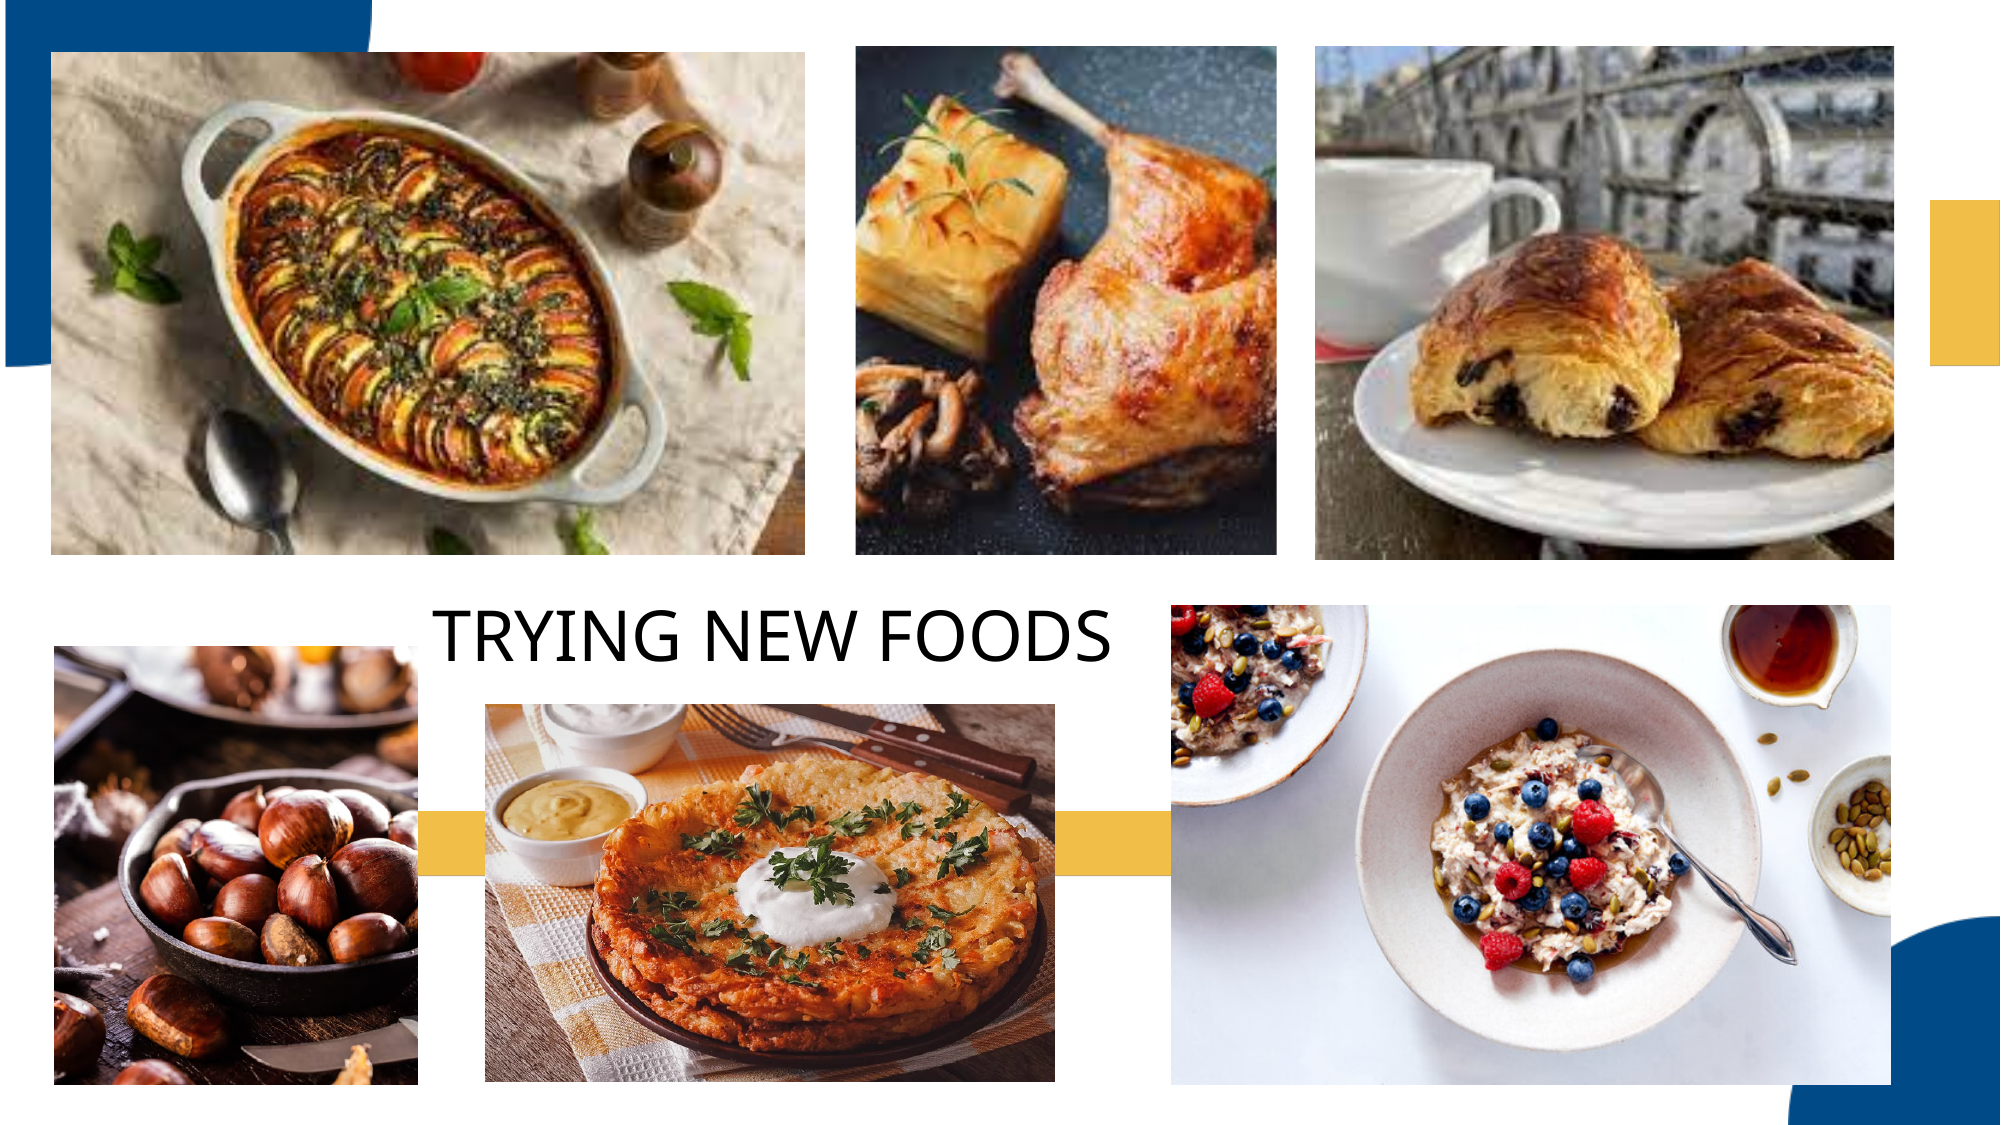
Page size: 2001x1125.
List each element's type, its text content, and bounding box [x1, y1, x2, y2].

picture [1315, 46, 1895, 560]
text_box TRYING NEW FOODS [417, 605, 1171, 676]
picture [54, 605, 2000, 1125]
picture [855, 46, 1277, 555]
picture [1930, 200, 2000, 372]
picture [0, 0, 805, 555]
